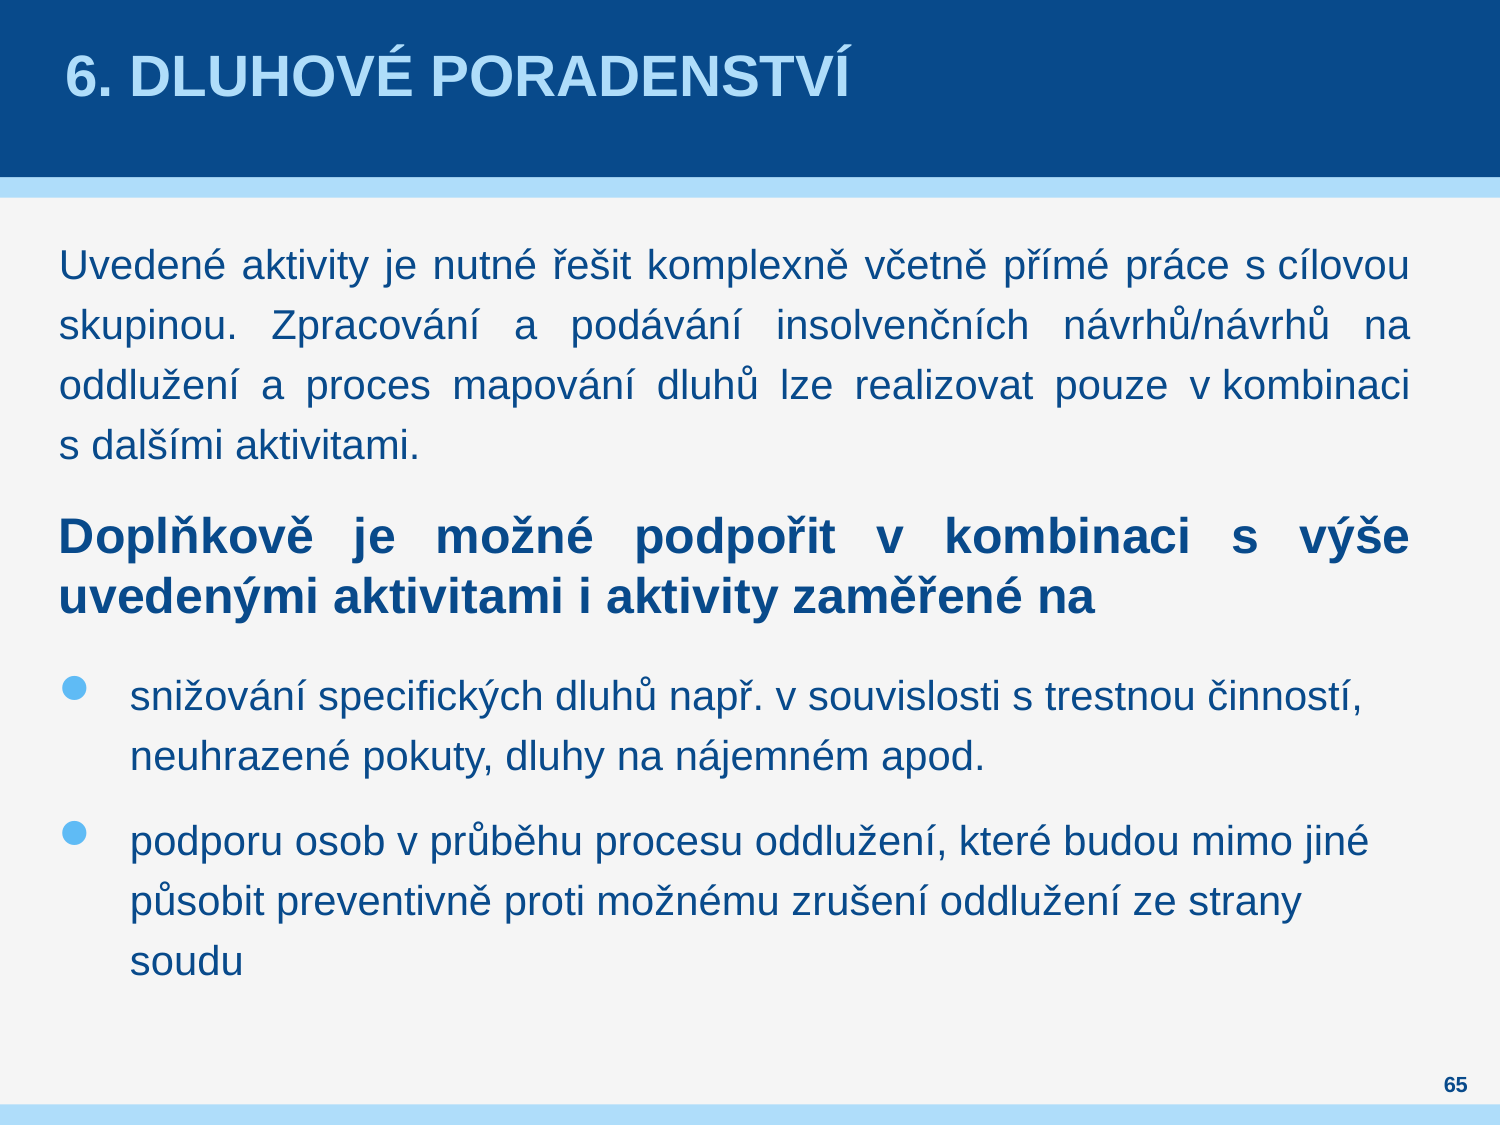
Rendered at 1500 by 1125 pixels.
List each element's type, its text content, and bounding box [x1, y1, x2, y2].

list Uvedené aktivity je nutné řešit komplexně včetně přímé práce s cílovou skupinou. Zpracování a podávání insolvenčních návrhů/návrhů na oddlužení a proces mapování dluhů lze realizovat pouze v kombinaci s dalšími aktivitami. Doplňkově je možné podpořit v kombinaci s výše uvedenými aktivitami i aktivity zaměřené na snižování specifických dluhů např. v souvislosti s trestnou činností, neuhrazené pokuty, dluhy na nájemném apod. podporu osob v průběhu procesu oddlužení, které budou mimo jiné působit preventivně proti možnému zrušení oddlužení ze strany soudu [59, 149, 1412, 1048]
slide_number 65 [1417, 1068, 1495, 1099]
title 6. dluhové poradenství [59, 0, 1441, 178]
